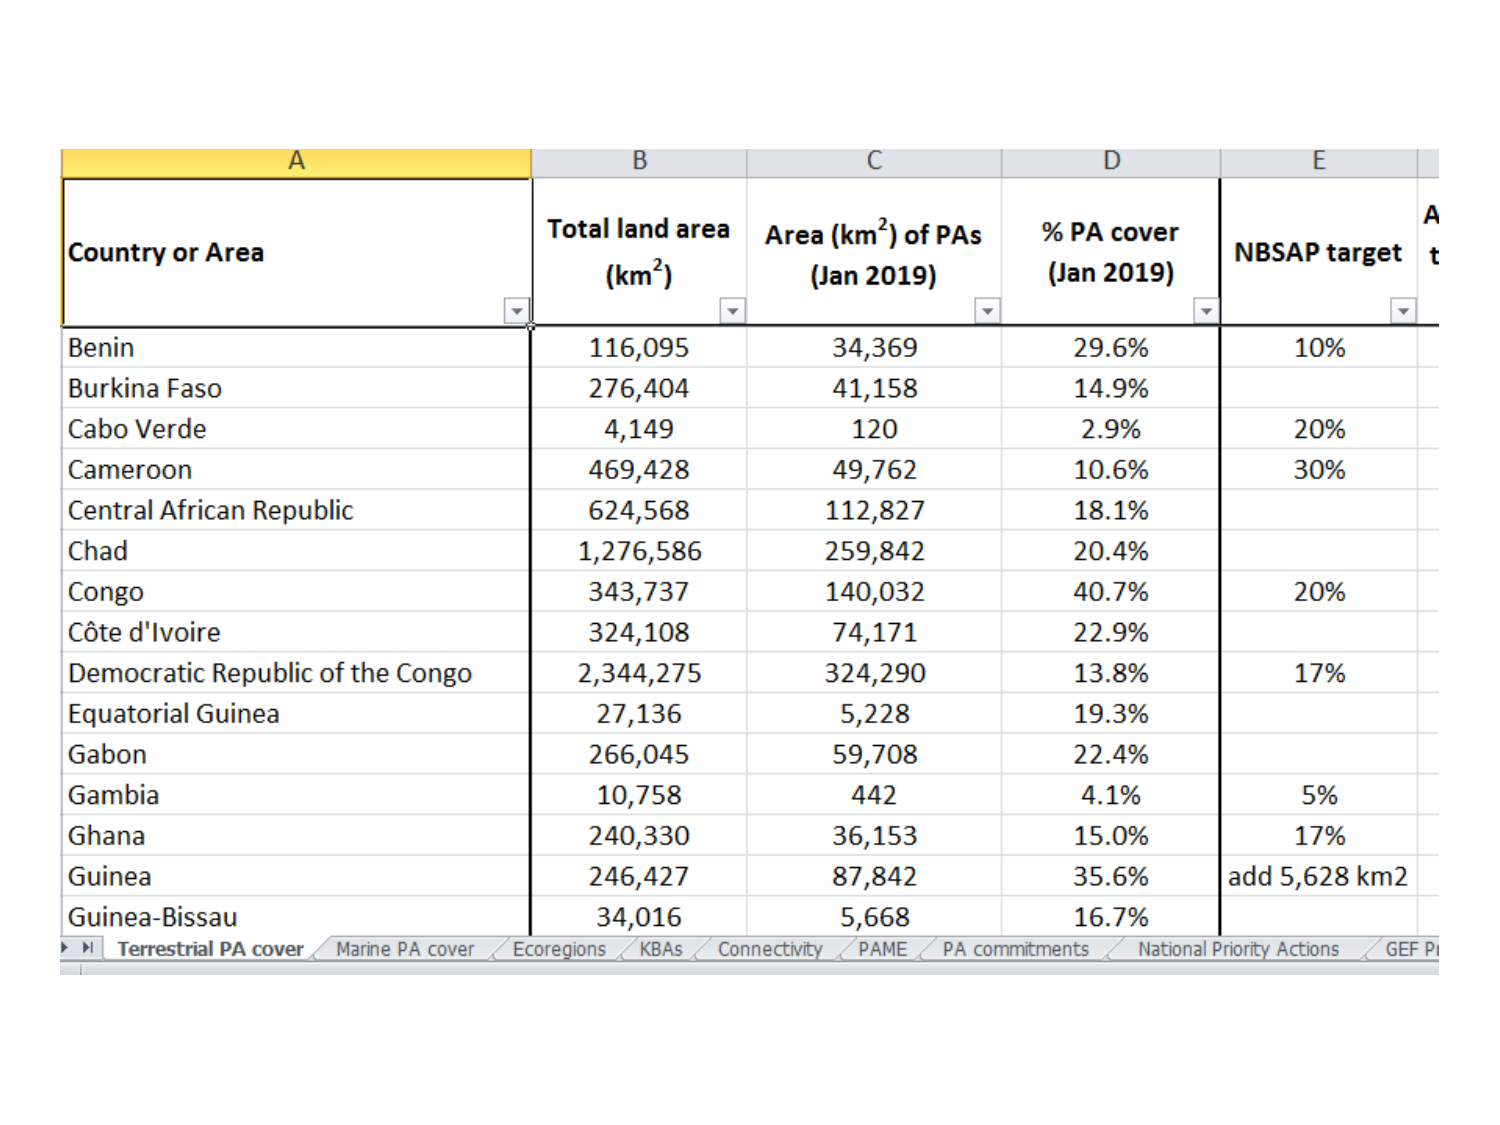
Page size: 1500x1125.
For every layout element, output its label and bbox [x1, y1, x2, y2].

picture [60, 149, 1440, 976]
